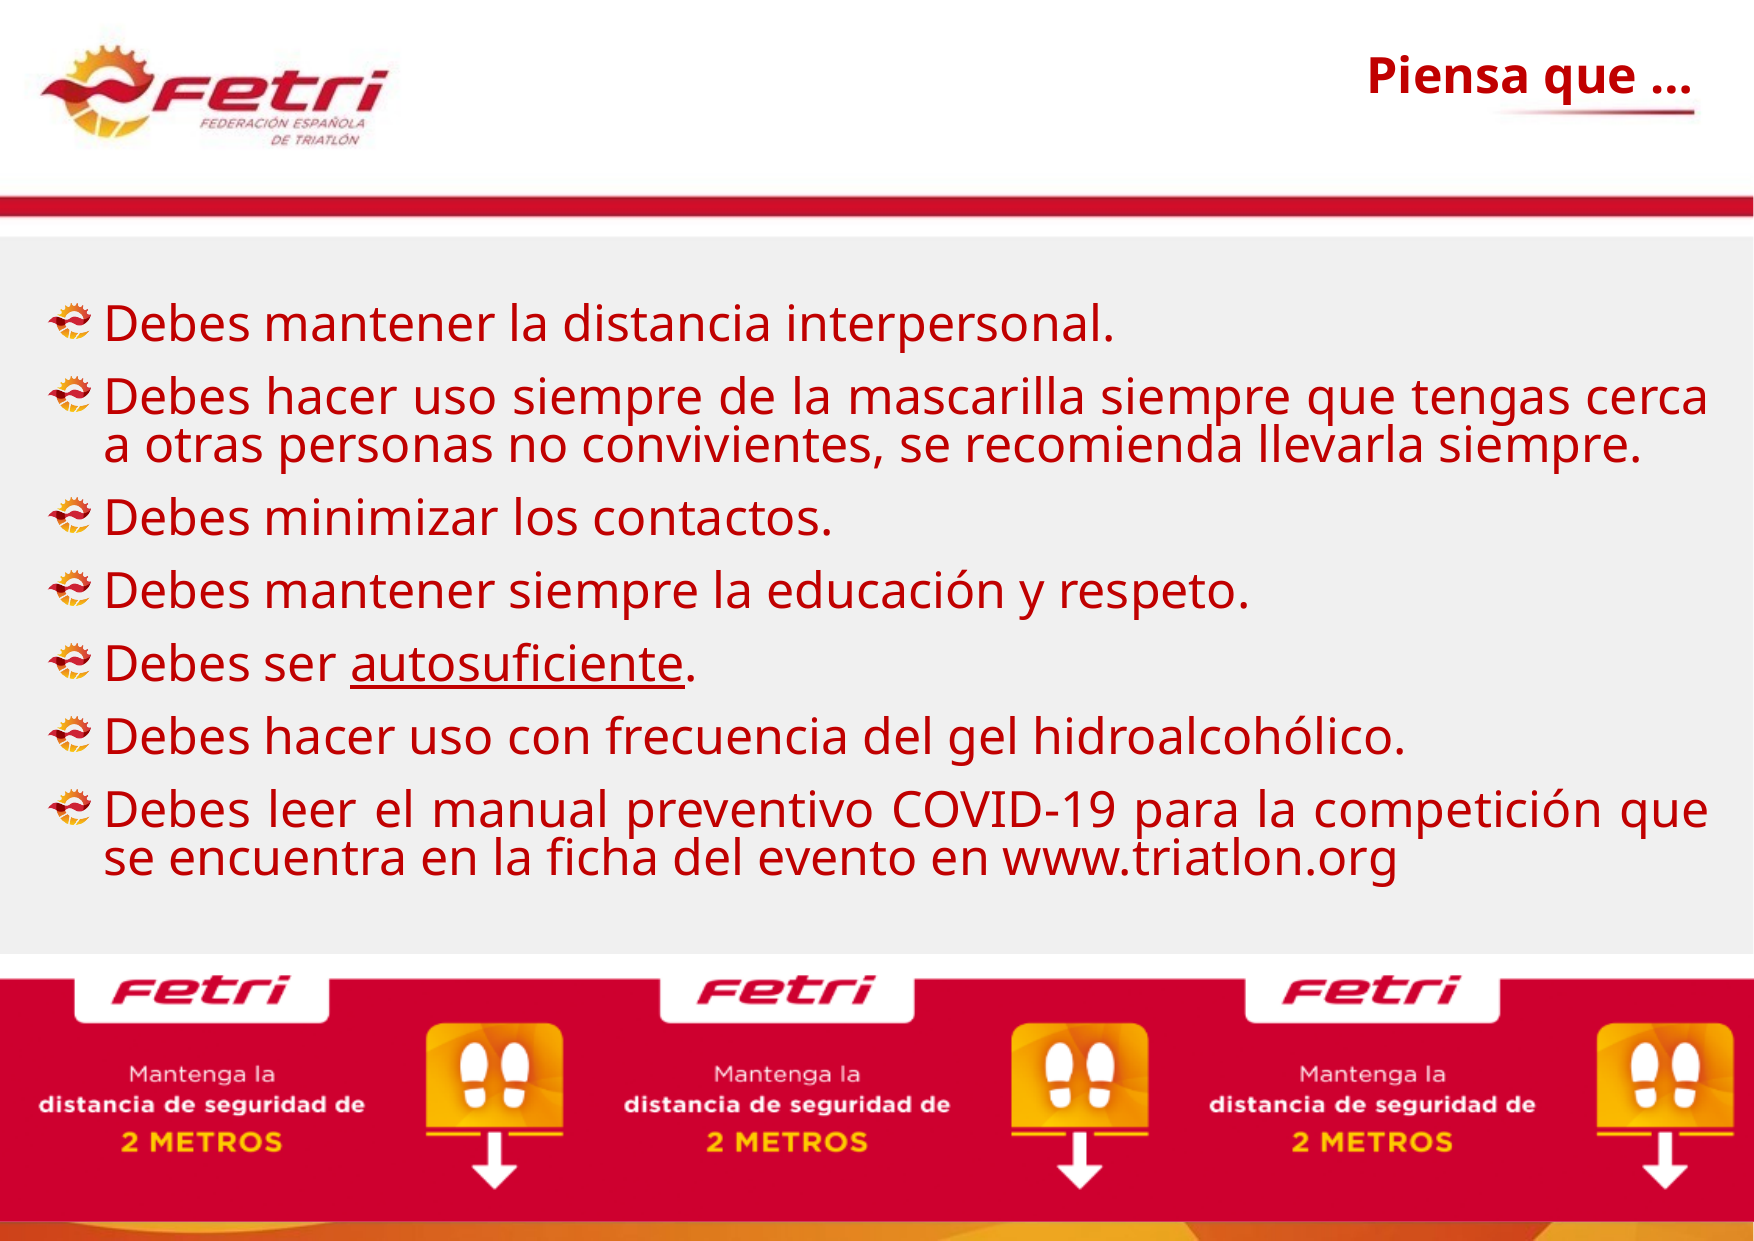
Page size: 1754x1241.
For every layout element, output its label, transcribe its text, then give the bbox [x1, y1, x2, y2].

text_box Piensa que … [1127, 35, 1708, 104]
picture [0, 0, 1754, 1241]
text_box Debes mantener la distancia interpersonal. Debes hacer uso siempre de la mascarilla siempre que tengas cerca a otras personas no convivientes, se recomienda llevarla siempre. Debes minimizar los contactos. Debes mantener siempre la educación y respeto. Debes ser autosuficiente. Debes hacer uso con frecuencia del gel hidroalcohólico. Debes leer el manual preventivo COVID-19 para la competición que se encuentra en la ficha del evento en www.triatlon.org [29, 247, 1728, 941]
